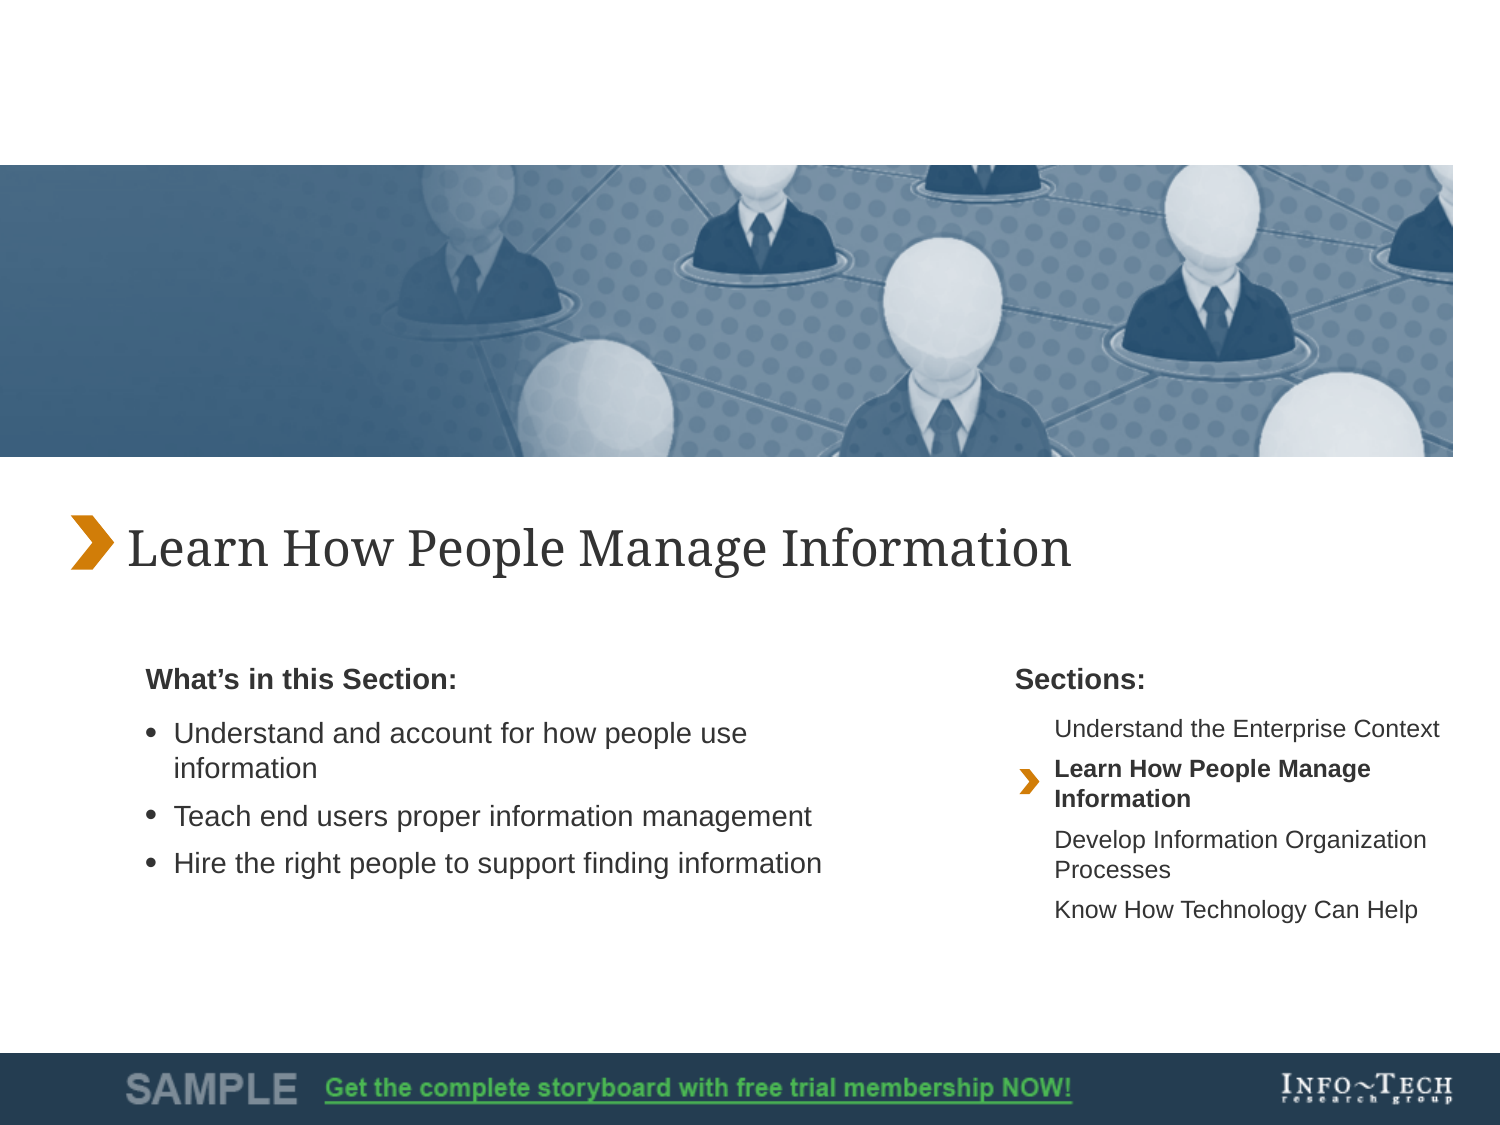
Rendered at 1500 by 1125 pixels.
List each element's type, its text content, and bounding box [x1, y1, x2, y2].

picture [0, 1052, 1500, 1125]
list Understand the Enterprise Context Learn How People Manage Information Develop Information Organization Processes Know How Technology Can Help [1039, 704, 1500, 1024]
text_box [1017, 767, 1039, 797]
text_box [68, 513, 112, 572]
list Understand and account for how people use information Teach end users proper information management Hire the right people to support finding information [129, 707, 858, 1021]
picture [0, 164, 1453, 457]
list Learn How People Manage Information [112, 501, 1336, 611]
